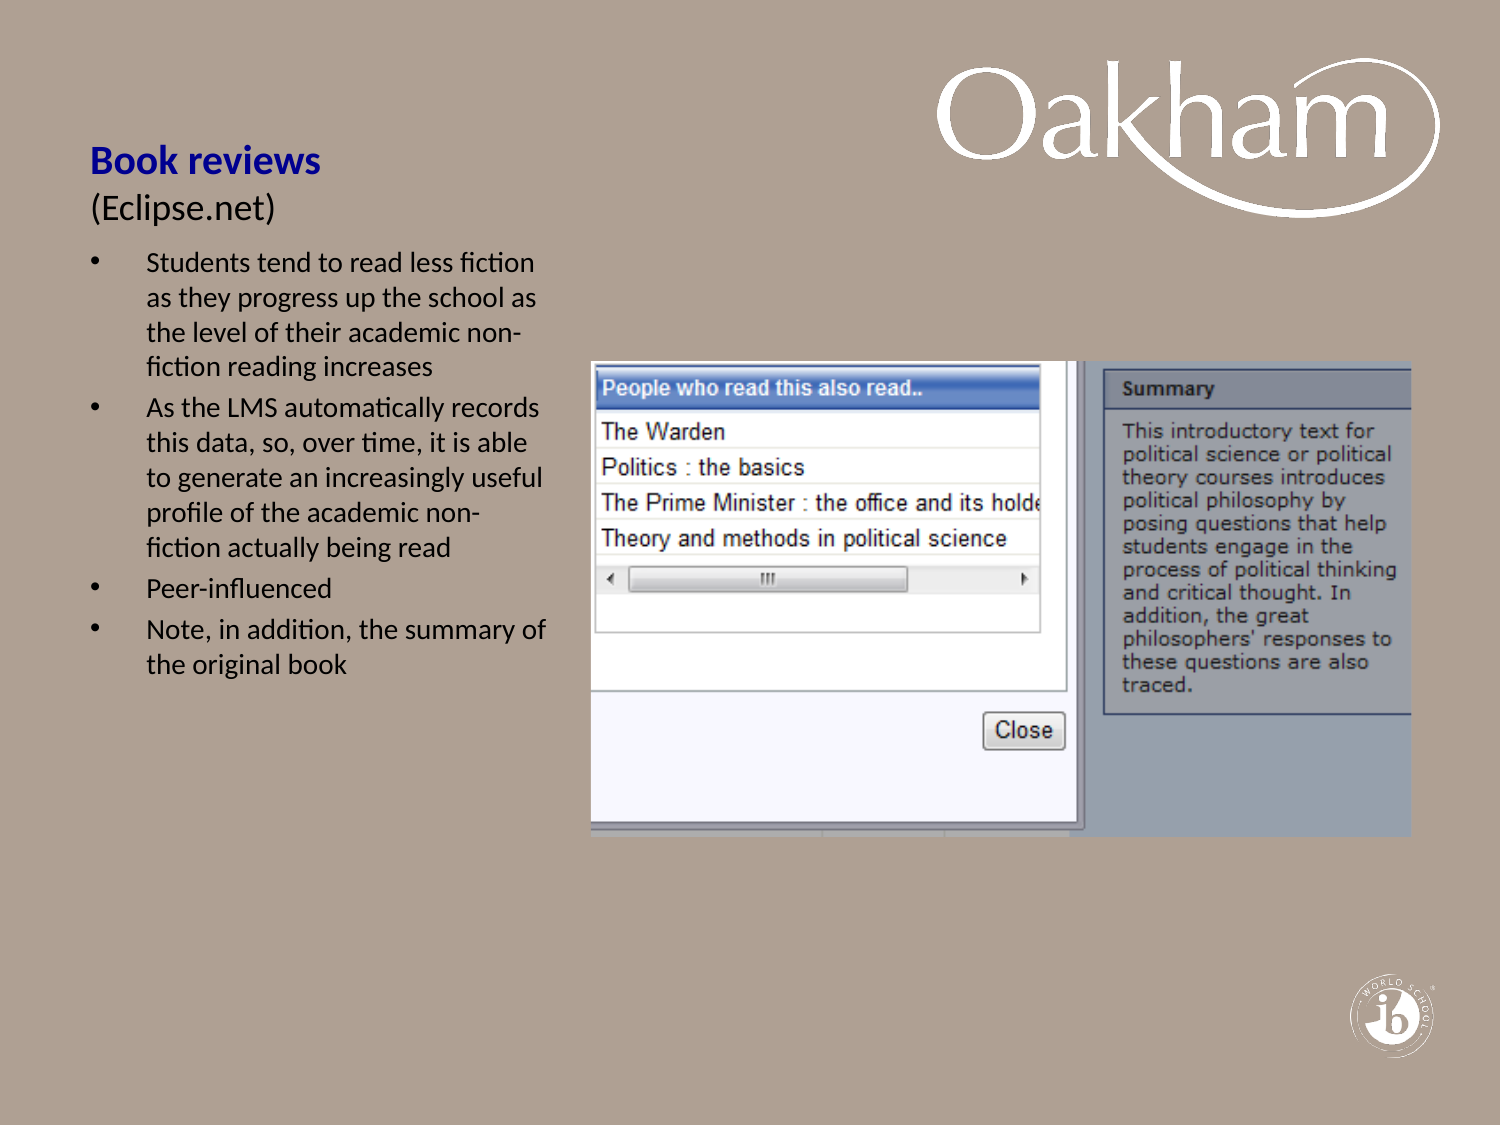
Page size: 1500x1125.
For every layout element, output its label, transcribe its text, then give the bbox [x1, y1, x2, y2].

title Book reviews (Eclipse.net) [75, 44, 569, 235]
picture [937, 58, 1440, 218]
list Students tend to read less fiction as they progress up the school as the level of their academic non-fiction reading increases As the LMS automatically records this data, so, over time, it is able to generate an increasingly useful profile of the academic non-fiction actually being read Peer-influenced Note, in addition, the summary of the original book [75, 235, 569, 1005]
picture [1349, 974, 1435, 1058]
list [590, 361, 1412, 837]
